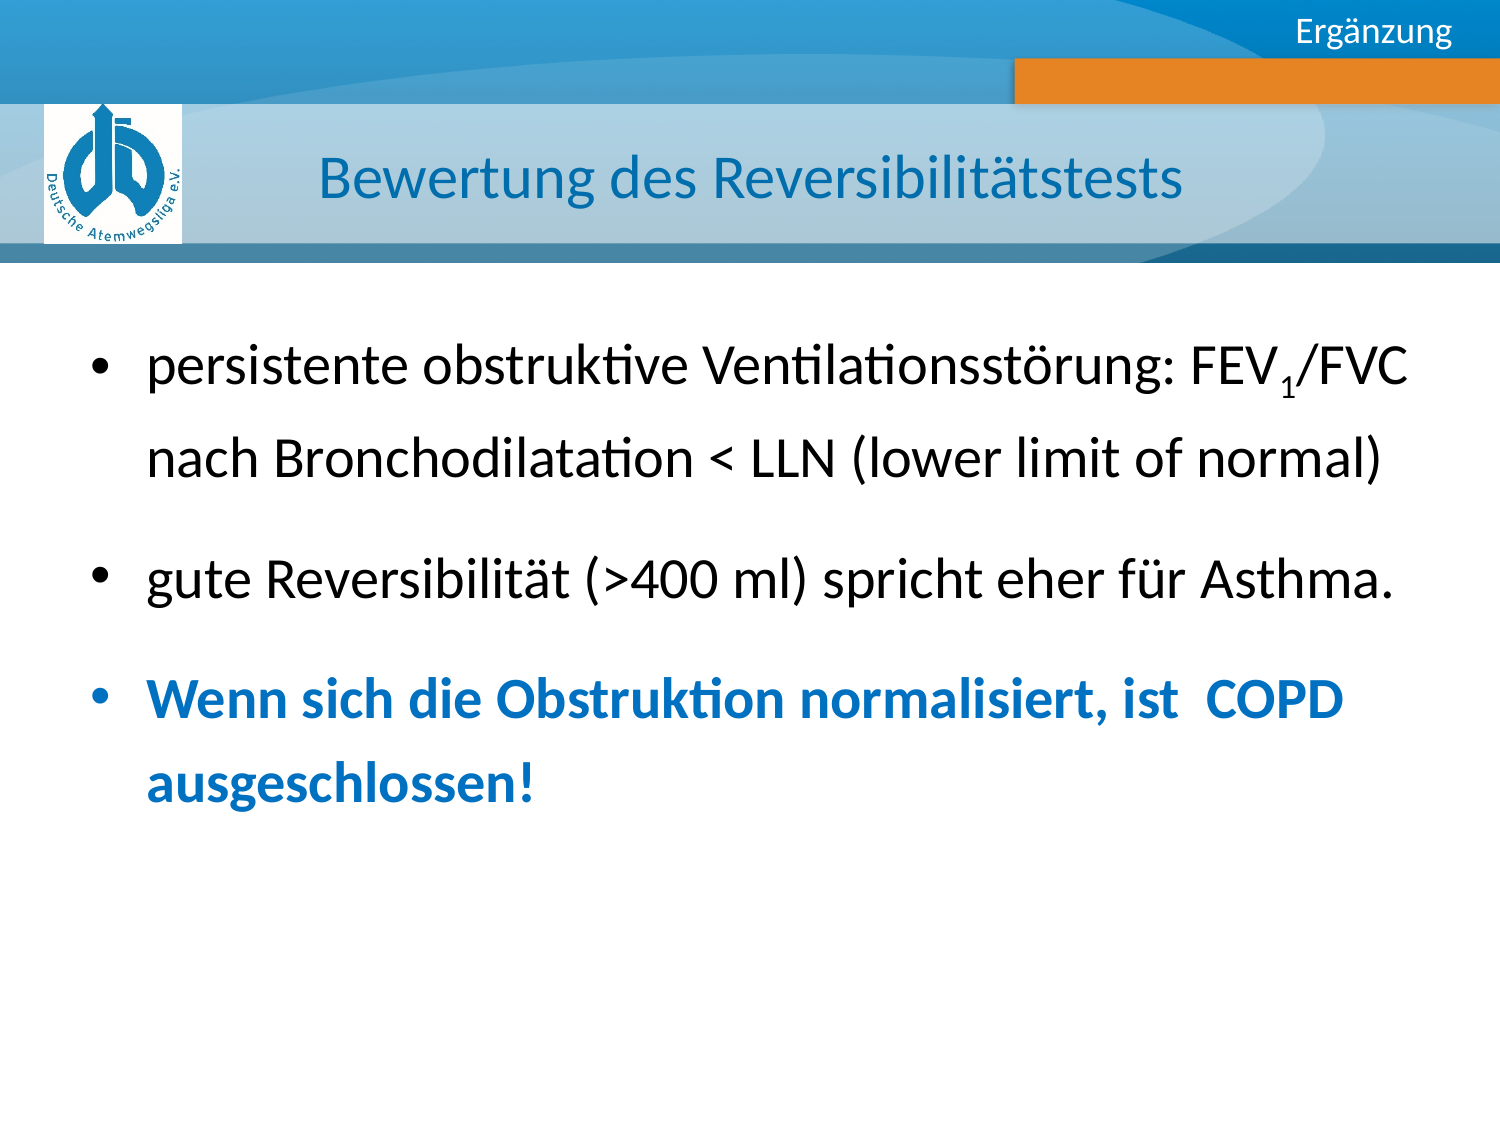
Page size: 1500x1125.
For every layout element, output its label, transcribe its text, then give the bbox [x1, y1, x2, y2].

title Bewertung des Reversibilitätstests [221, 104, 1282, 244]
text_box Ergänzung [1280, 0, 1500, 59]
picture [0, 0, 1500, 263]
list persistente obstruktive Ventilationsstörung: FEV1/FVC nach Bronchodilatation < LLN (lower limit of normal) gute Reversibilität (>400 ml) spricht eher für Asthma. Wenn sich die Obstruktion normalisiert, ist COPD ausgeschlossen! [75, 302, 1425, 1046]
